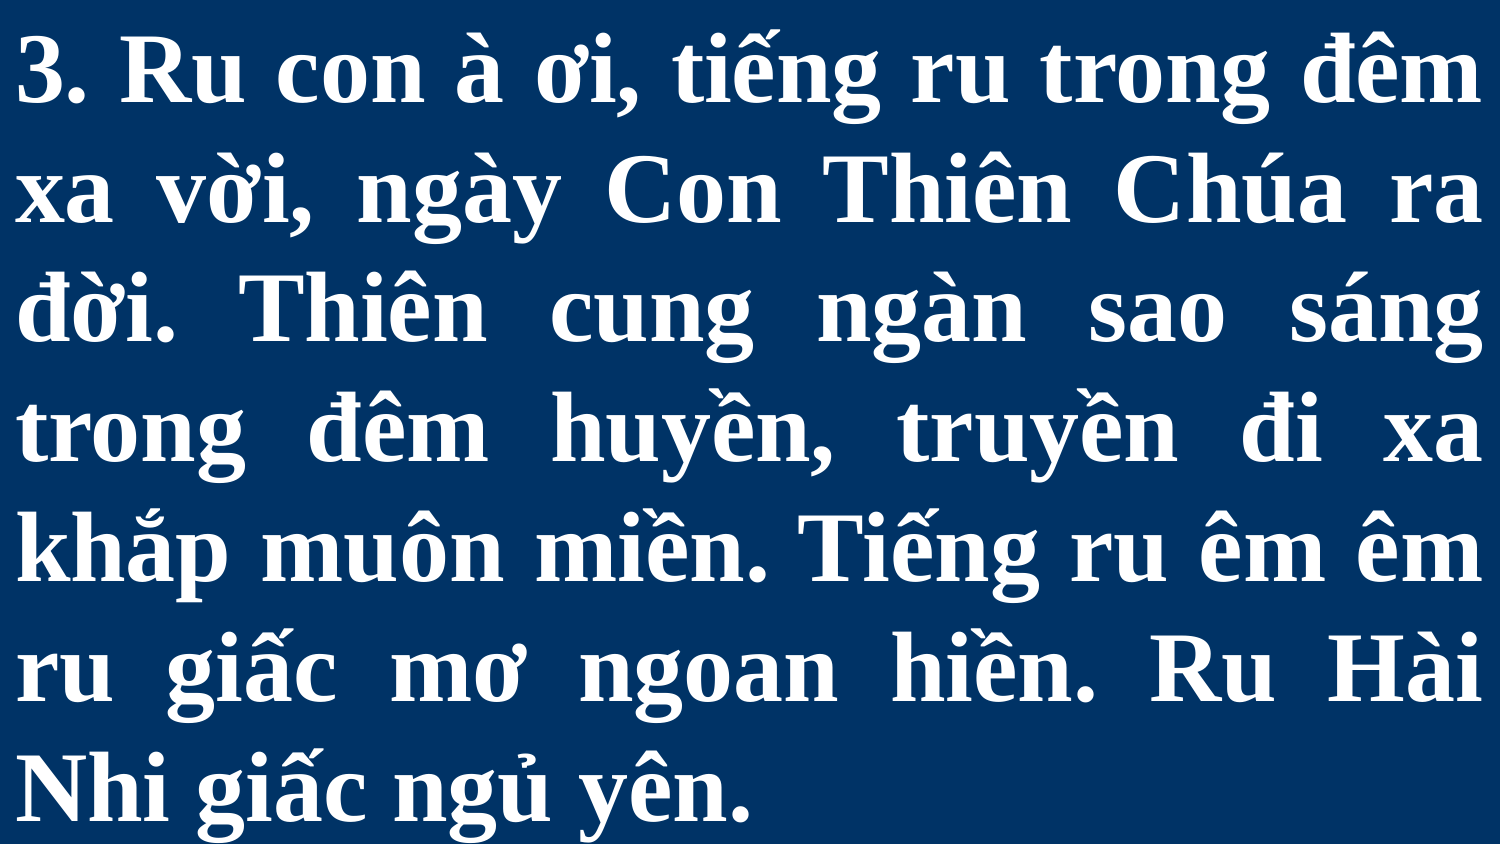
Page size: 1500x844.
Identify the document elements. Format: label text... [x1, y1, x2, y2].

title 3. Ru con à ơi, tiếng ru trong đêm xa vời, ngày Con Thiên Chúa ra đời. Thiên cung ngàn sao sáng trong đêm huyền, truyền đi xa khắp muôn miền. Tiếng ru êm êm ru giấc mơ ngoan hiền. Ru Hài Nhi giấc ngủ yên. [0, 0, 1500, 844]
